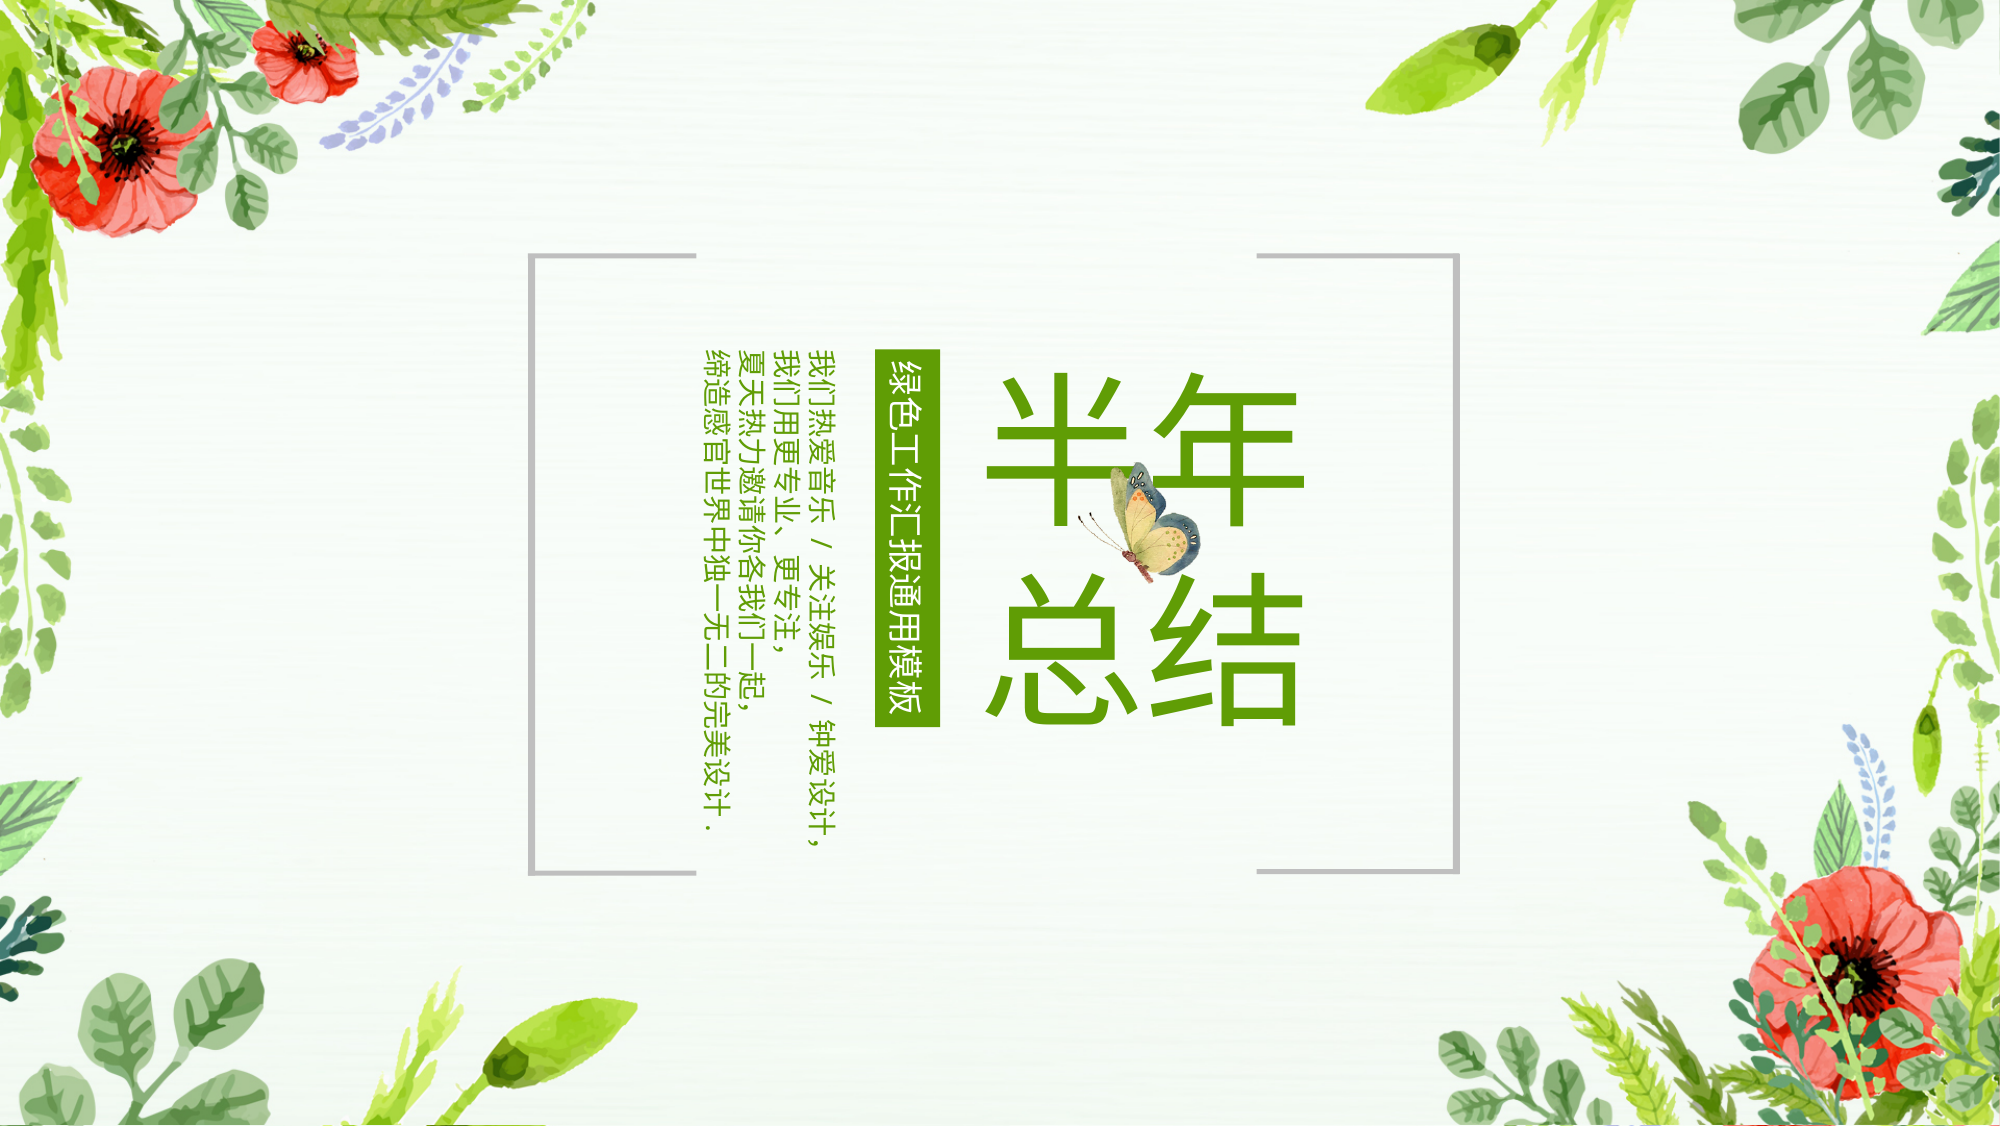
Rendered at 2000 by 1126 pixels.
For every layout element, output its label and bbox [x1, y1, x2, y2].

picture [0, 0, 2000, 1126]
text_box [698, 349, 941, 989]
text_box [300, 479, 924, 649]
text_box [1047, 461, 1669, 666]
